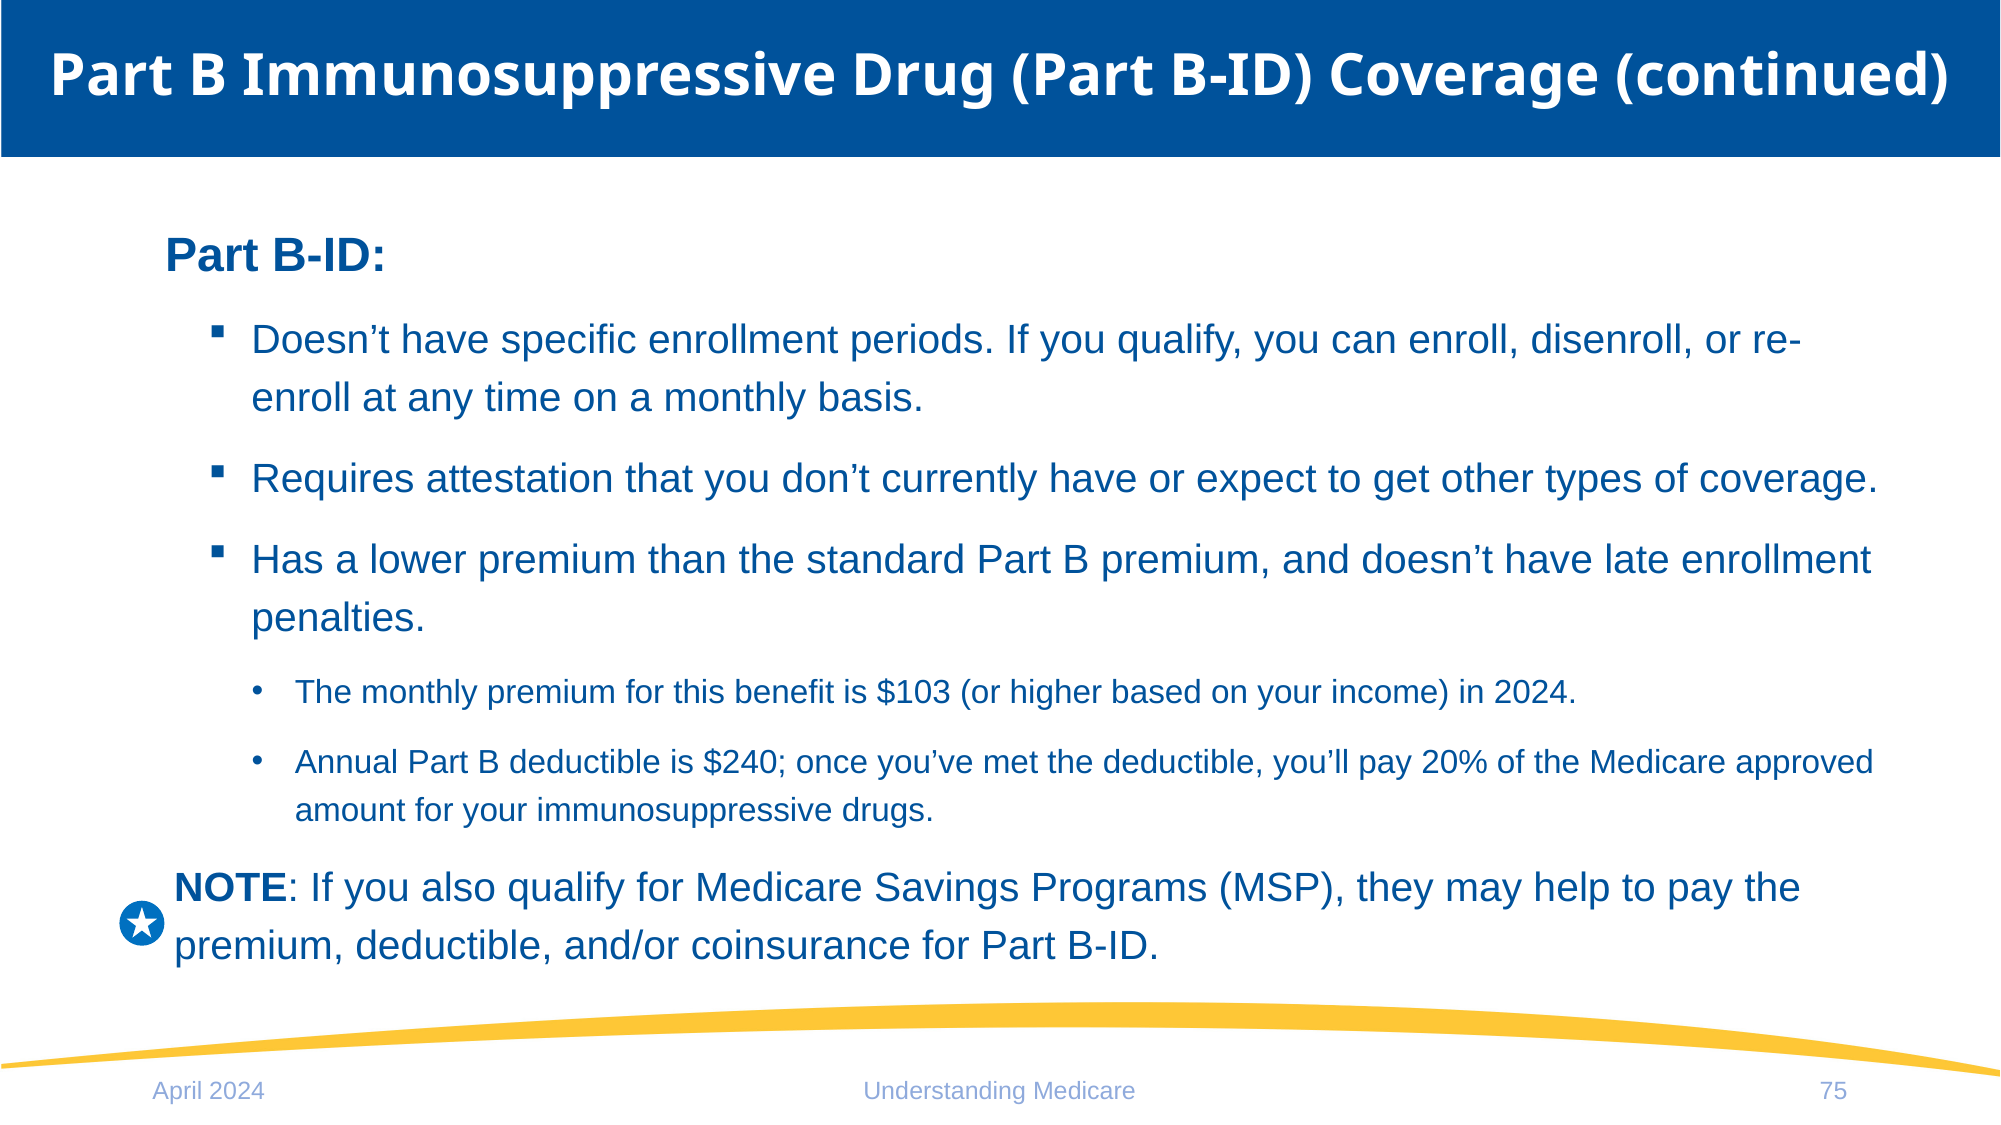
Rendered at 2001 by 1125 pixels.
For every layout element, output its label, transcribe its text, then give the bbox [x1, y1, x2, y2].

footer Understanding Medicare [662, 1059, 1338, 1120]
picture [0, 0, 2001, 1125]
text_box [118, 899, 166, 947]
title Part B Immunosuppressive Drug (Part B-ID) Coverage (continued) [0, 0, 2000, 153]
list Part B-ID: Doesn’t have specific enrollment periods. If you qualify, you can enroll, disenroll, or re-enroll at any time on a monthly basis. Requires attestation that you don’t currently have or expect to get other types of coverage. Has a lower premium than the standard Part B premium, and doesn’t have late enrollment penalties. The monthly premium for this benefit is $103 (or higher based on your income) in 2024. Annual Part B deductible is $240; once you’ve met the deductible, you’ll pay 20% of the Medicare approved amount for your immunosuppressive drugs. NOTE: If you also qualify for Medicare Savings Programs (MSP), they may help to pay the premium, deductible, and/or coinsurance for Part B-ID. [150, 203, 1897, 1030]
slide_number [137, 1059, 588, 1120]
slide_number 75 [1412, 1059, 1863, 1120]
